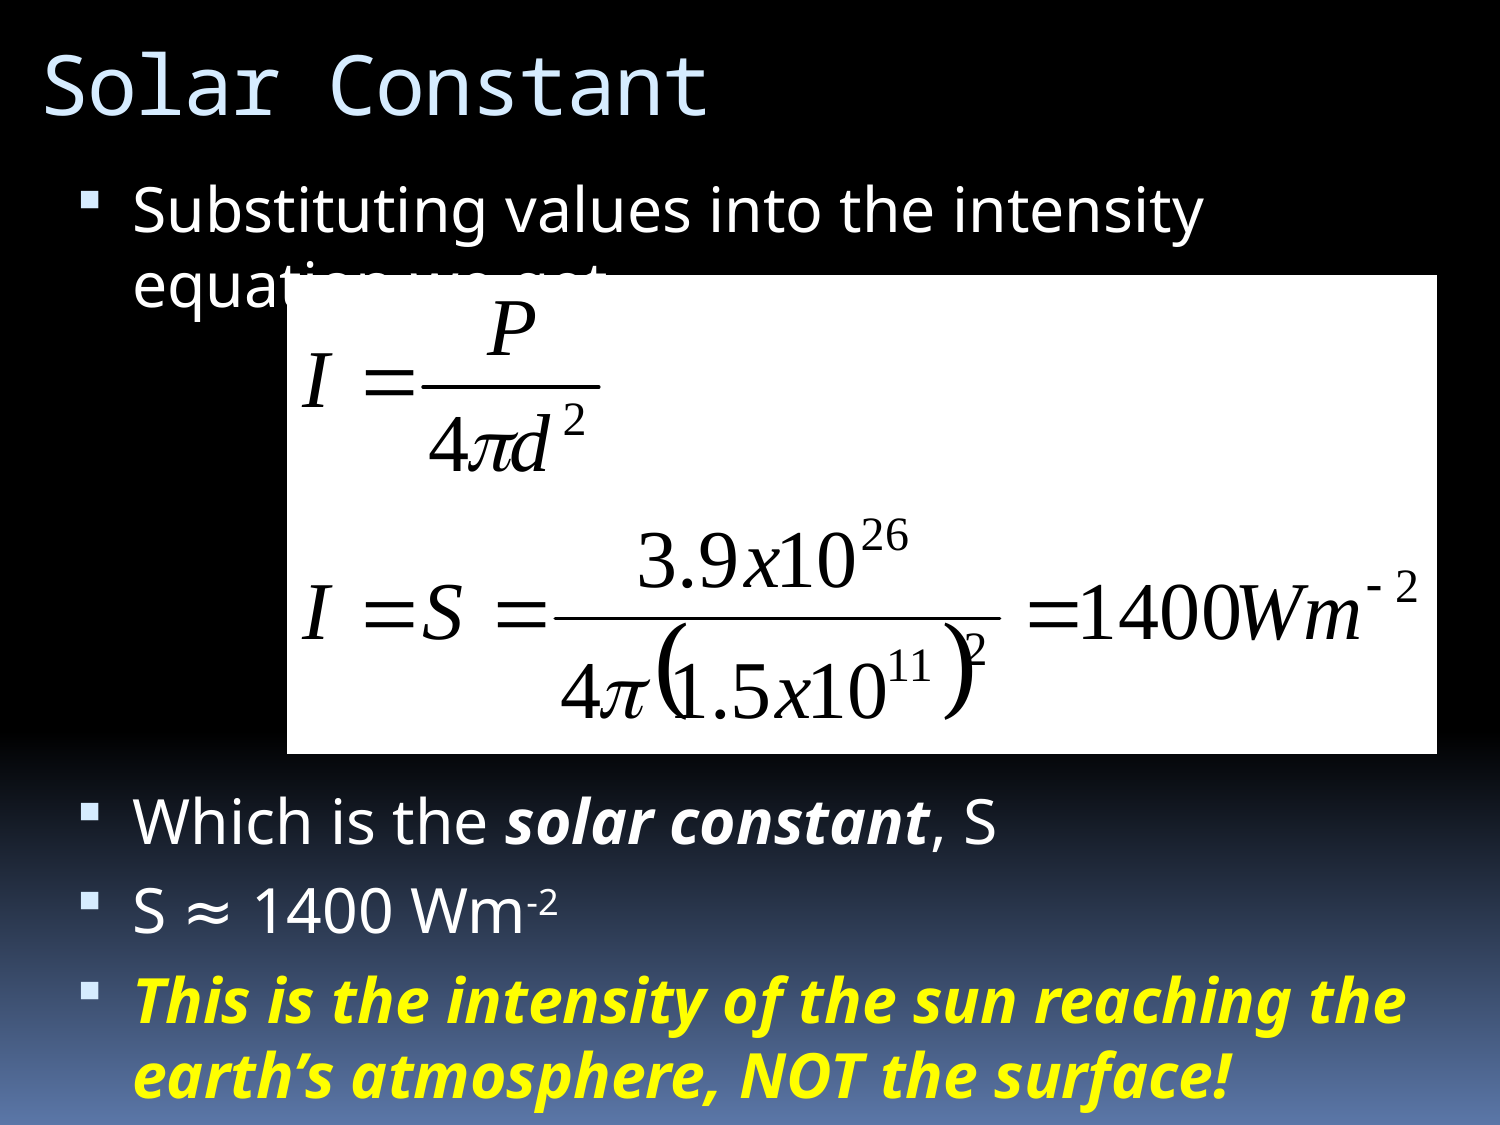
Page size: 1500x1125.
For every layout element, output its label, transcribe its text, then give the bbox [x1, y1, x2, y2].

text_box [287, 274, 1438, 755]
title Solar Constant [24, 24, 1300, 175]
list Substituting values into the intensity equation we get Which is the solar constant, S S ≈ 1400 Wm-2 This is the intensity of the sun reaching the earth’s atmosphere, NOT the surface! [50, 162, 1450, 1125]
